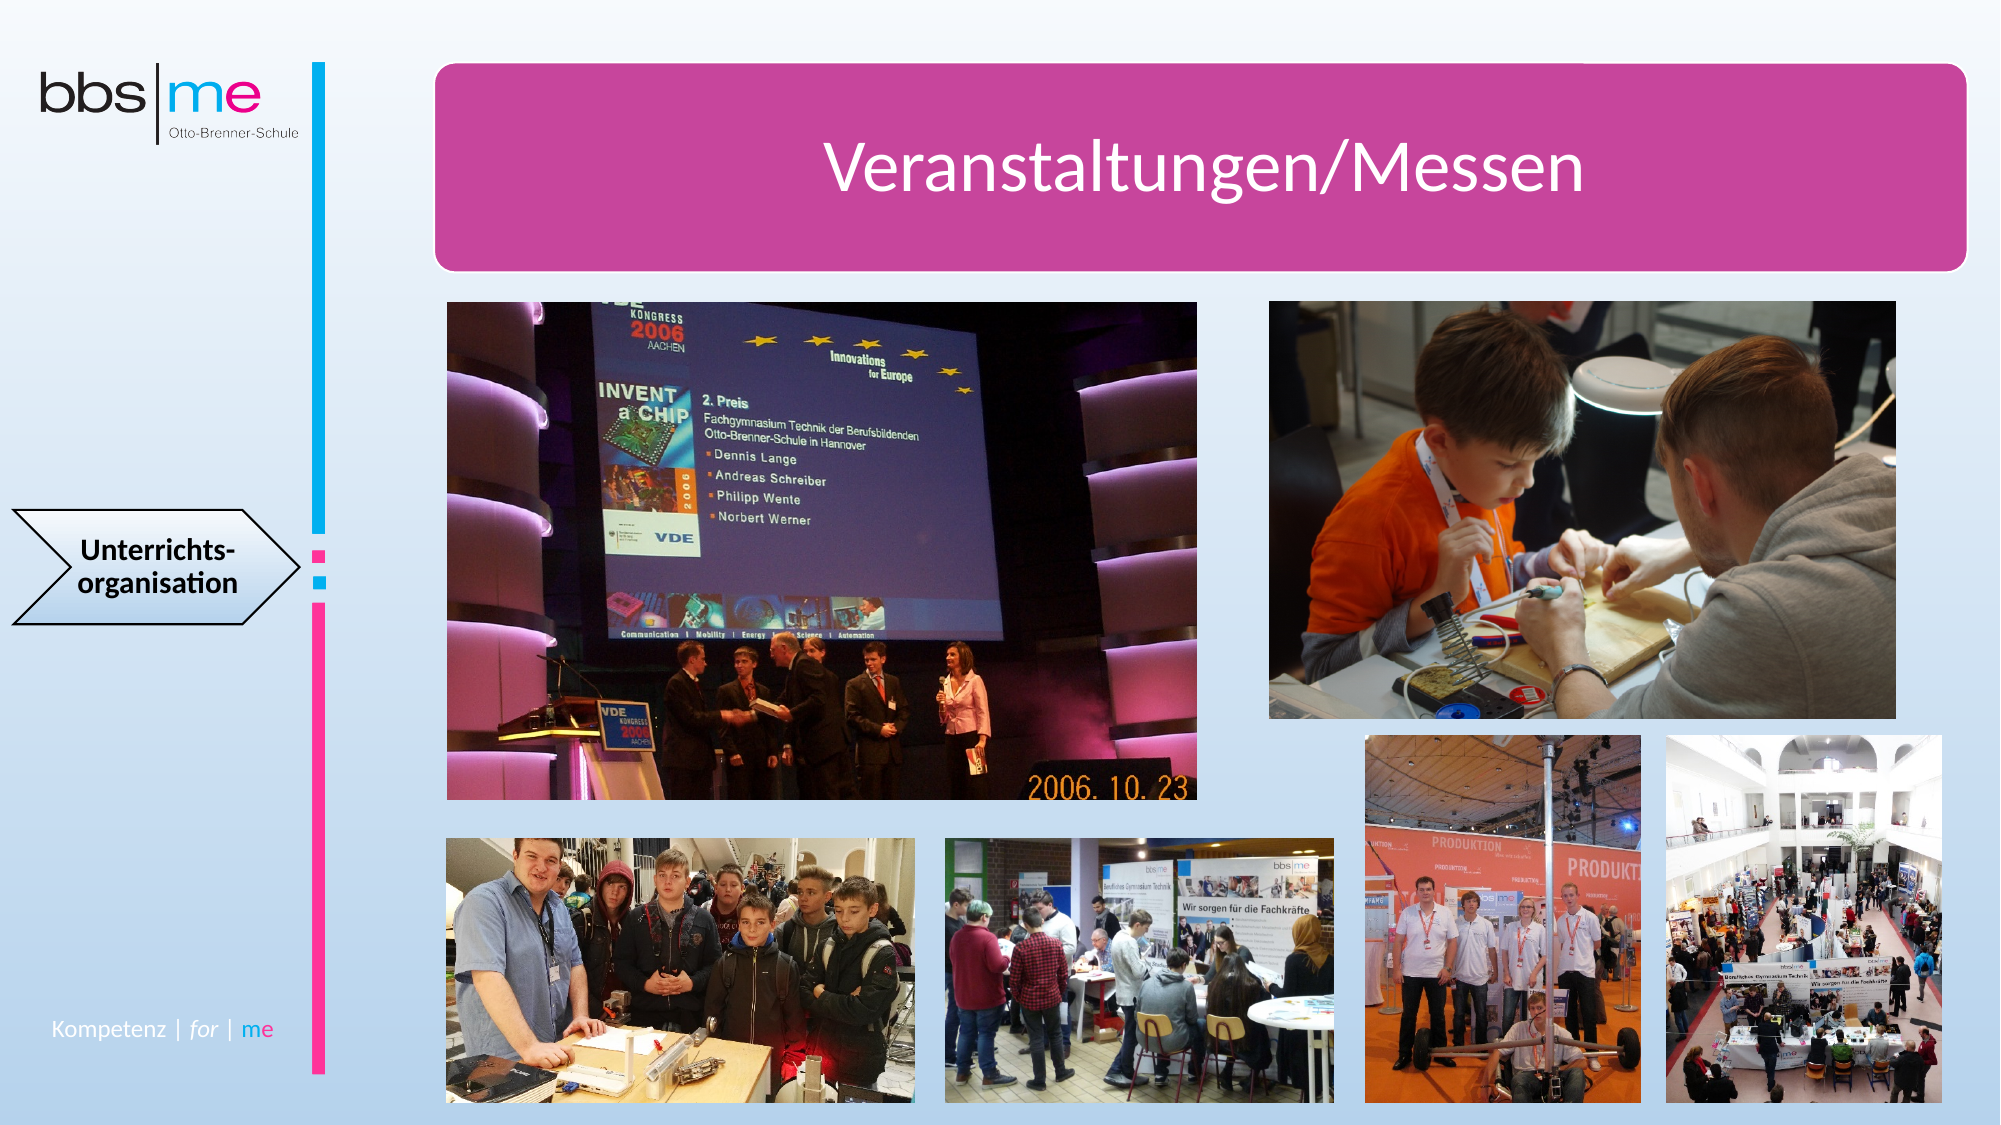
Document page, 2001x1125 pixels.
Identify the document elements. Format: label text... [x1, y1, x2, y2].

text_box [312, 62, 325, 534]
picture [447, 302, 1197, 800]
picture [1666, 735, 1942, 1103]
text_box Kompetenz | for | me [12, 1004, 312, 1050]
picture [1365, 735, 1641, 1103]
picture [1269, 301, 1896, 719]
text_box [312, 550, 325, 563]
picture [40, 62, 299, 145]
text_box [313, 576, 326, 590]
text_box [312, 602, 325, 1075]
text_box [12, 509, 300, 625]
picture [945, 838, 1334, 1103]
picture [446, 838, 915, 1103]
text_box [433, 62, 1968, 273]
